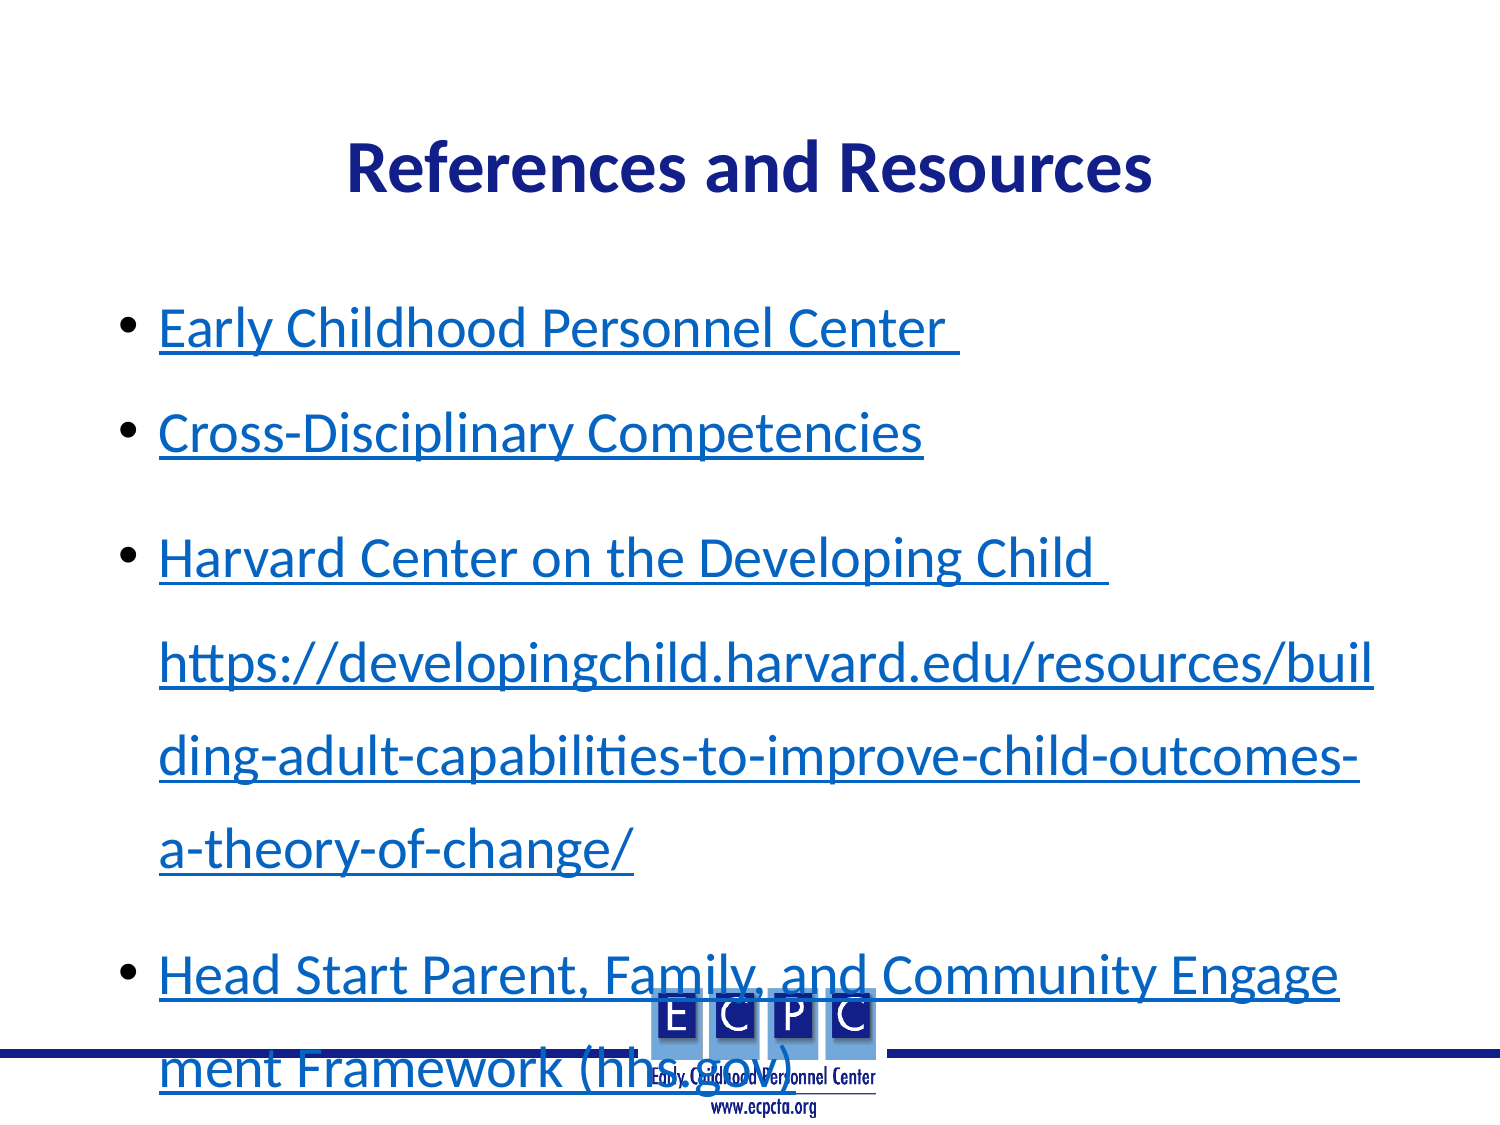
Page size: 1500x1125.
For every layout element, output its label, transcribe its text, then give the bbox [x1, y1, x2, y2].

title References and Resources [103, 59, 1397, 246]
list Early Childhood Personnel Center Cross-Disciplinary Competencies Harvard Center on the Developing Child https://developingchild.harvard.edu/resources/building-adult-capabilities-to-improve-child-outcomes-a-theory-of-change/ Head Start Parent, Family, and Community Engagement Framework (hhs.gov) [103, 246, 1397, 1014]
picture [651, 1014, 876, 1118]
